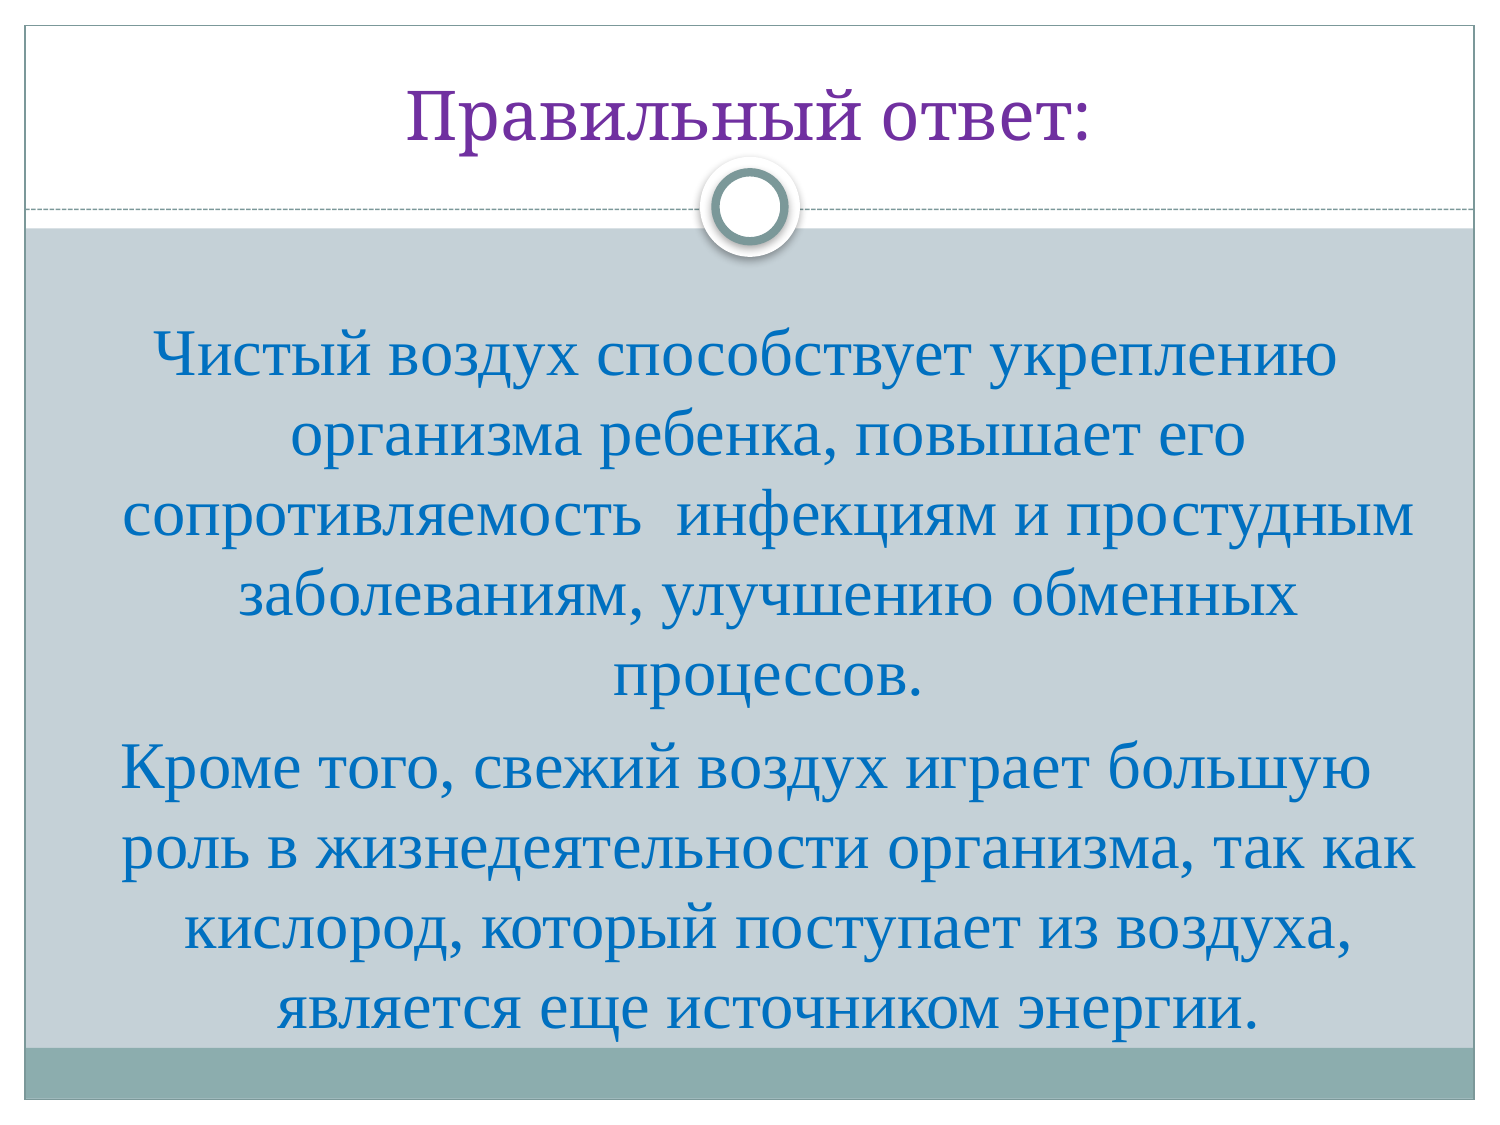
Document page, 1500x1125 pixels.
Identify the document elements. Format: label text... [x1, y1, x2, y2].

list Чистый воздух способствует укреплению организма ребенка, повышает его сопротивляемость инфекциям и простудным заболеваниям, улучшению обменных процессов. Кроме того, свежий воздух играет большую роль в жизнедеятельности организма, так как кислород, который поступает из воздуха, является еще источником энергии. [49, 208, 1445, 1047]
title Правильный ответ: [49, 37, 1450, 162]
